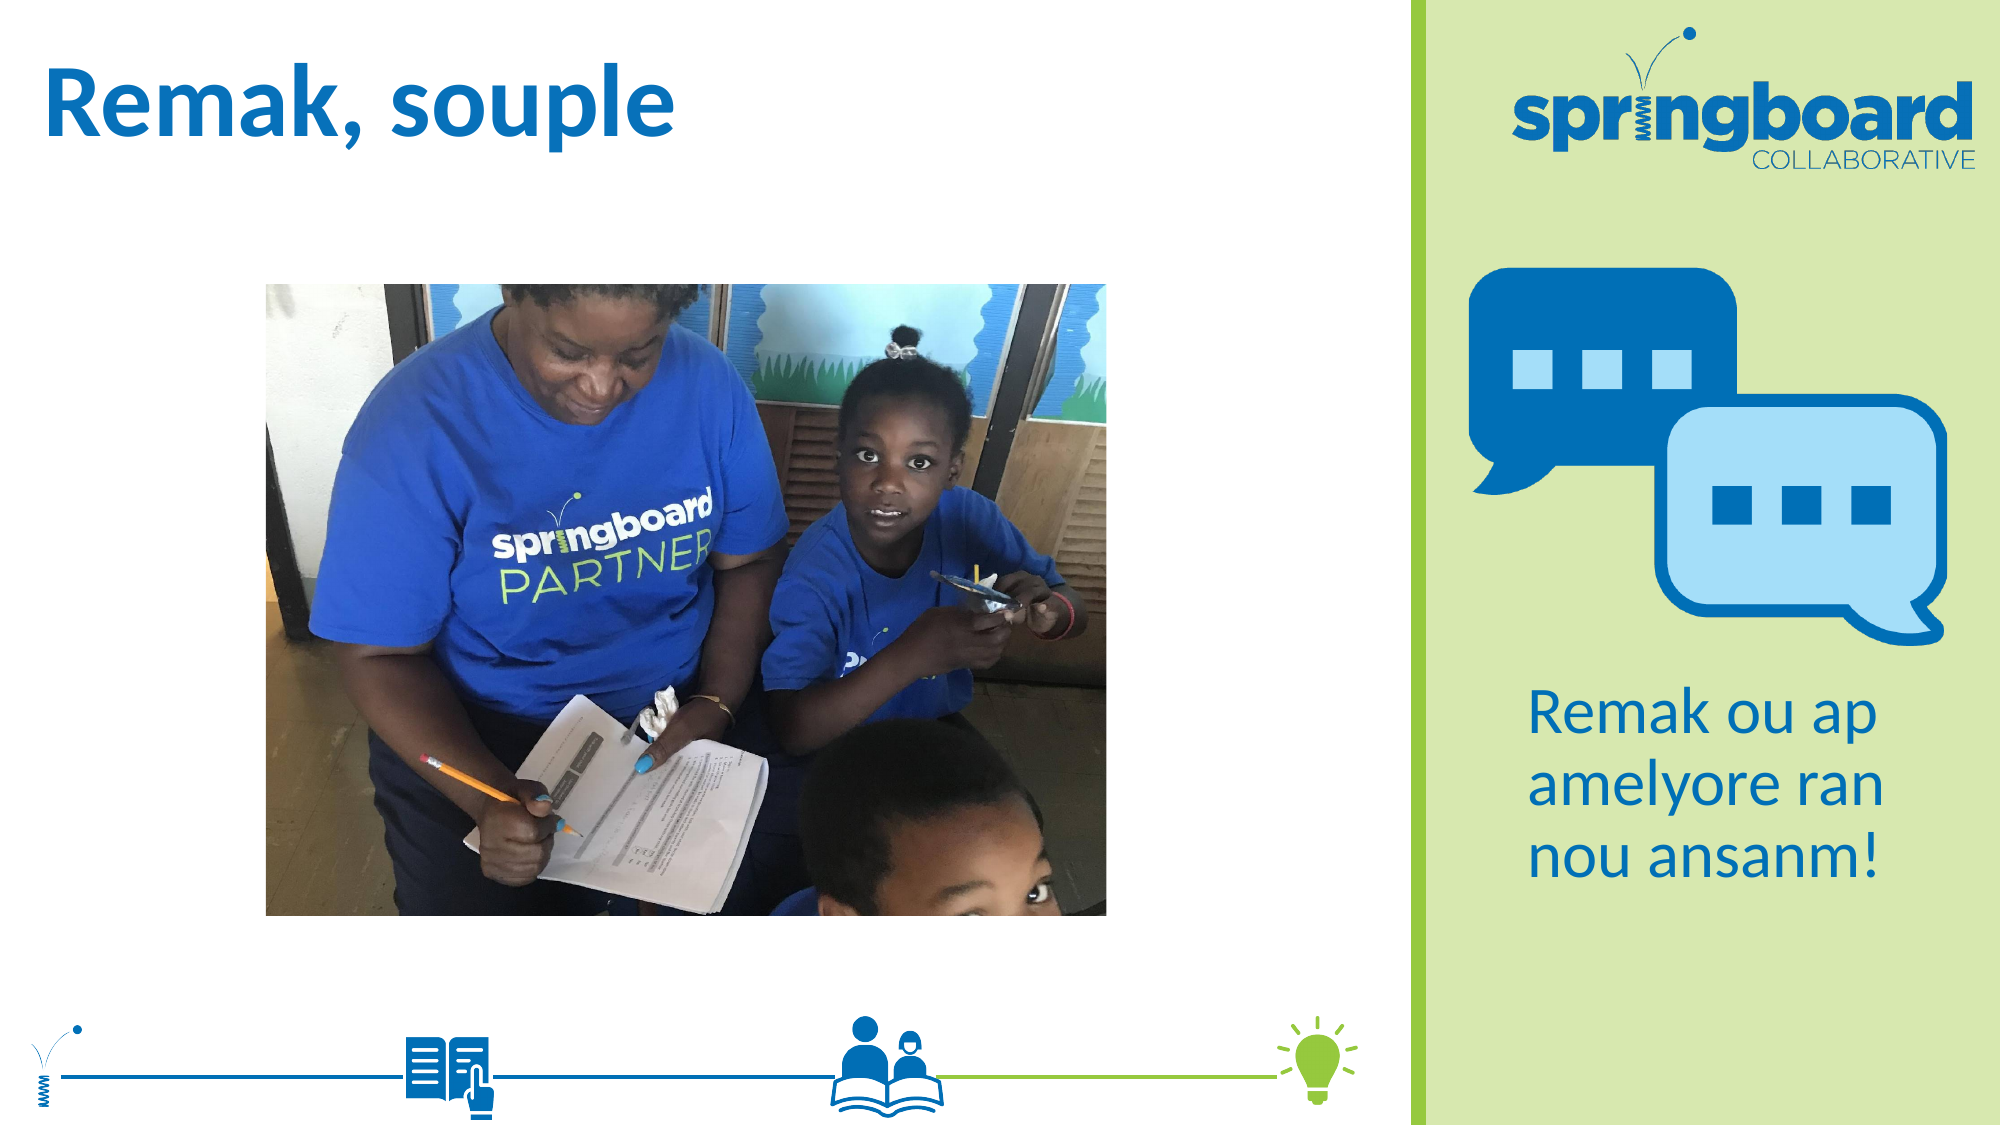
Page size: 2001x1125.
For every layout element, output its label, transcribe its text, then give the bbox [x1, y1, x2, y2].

picture [1512, 27, 1975, 169]
picture [1468, 236, 1948, 664]
picture [406, 1037, 494, 1120]
picture [265, 284, 1107, 917]
picture [830, 1016, 944, 1118]
title Remak, souple [0, 0, 1416, 206]
list Remak ou ap amelyore ran nou ansanm! [1503, 671, 1913, 1057]
picture [1277, 1016, 1358, 1105]
picture [31, 1025, 82, 1107]
